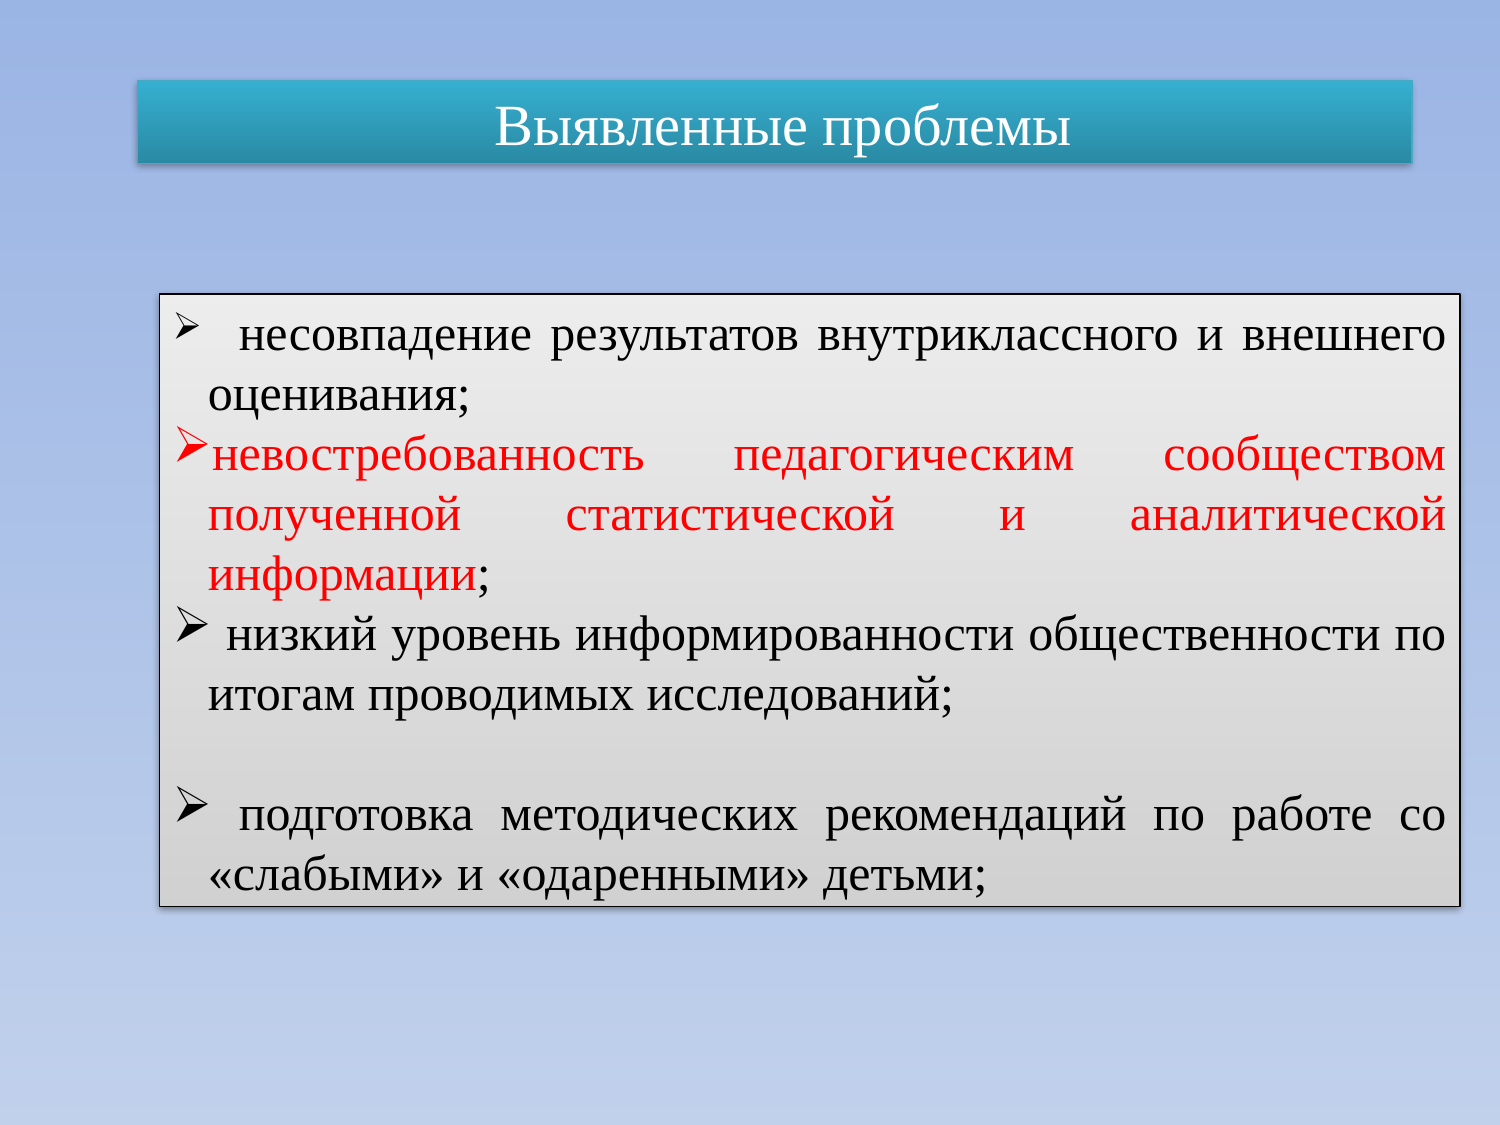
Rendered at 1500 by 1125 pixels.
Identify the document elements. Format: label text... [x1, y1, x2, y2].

text_box Выявленные проблемы [137, 80, 1413, 164]
text_box несовпадение результатов внутриклассного и внешнего оценивания; невостребованность педагогическим сообществом полученной статистической и аналитической информации; низкий уровень информированности общественности по итогам проводимых исследований; подготовка методических рекомендаций по работе со «слабыми» и «одаренными» детьми; [159, 293, 1461, 907]
